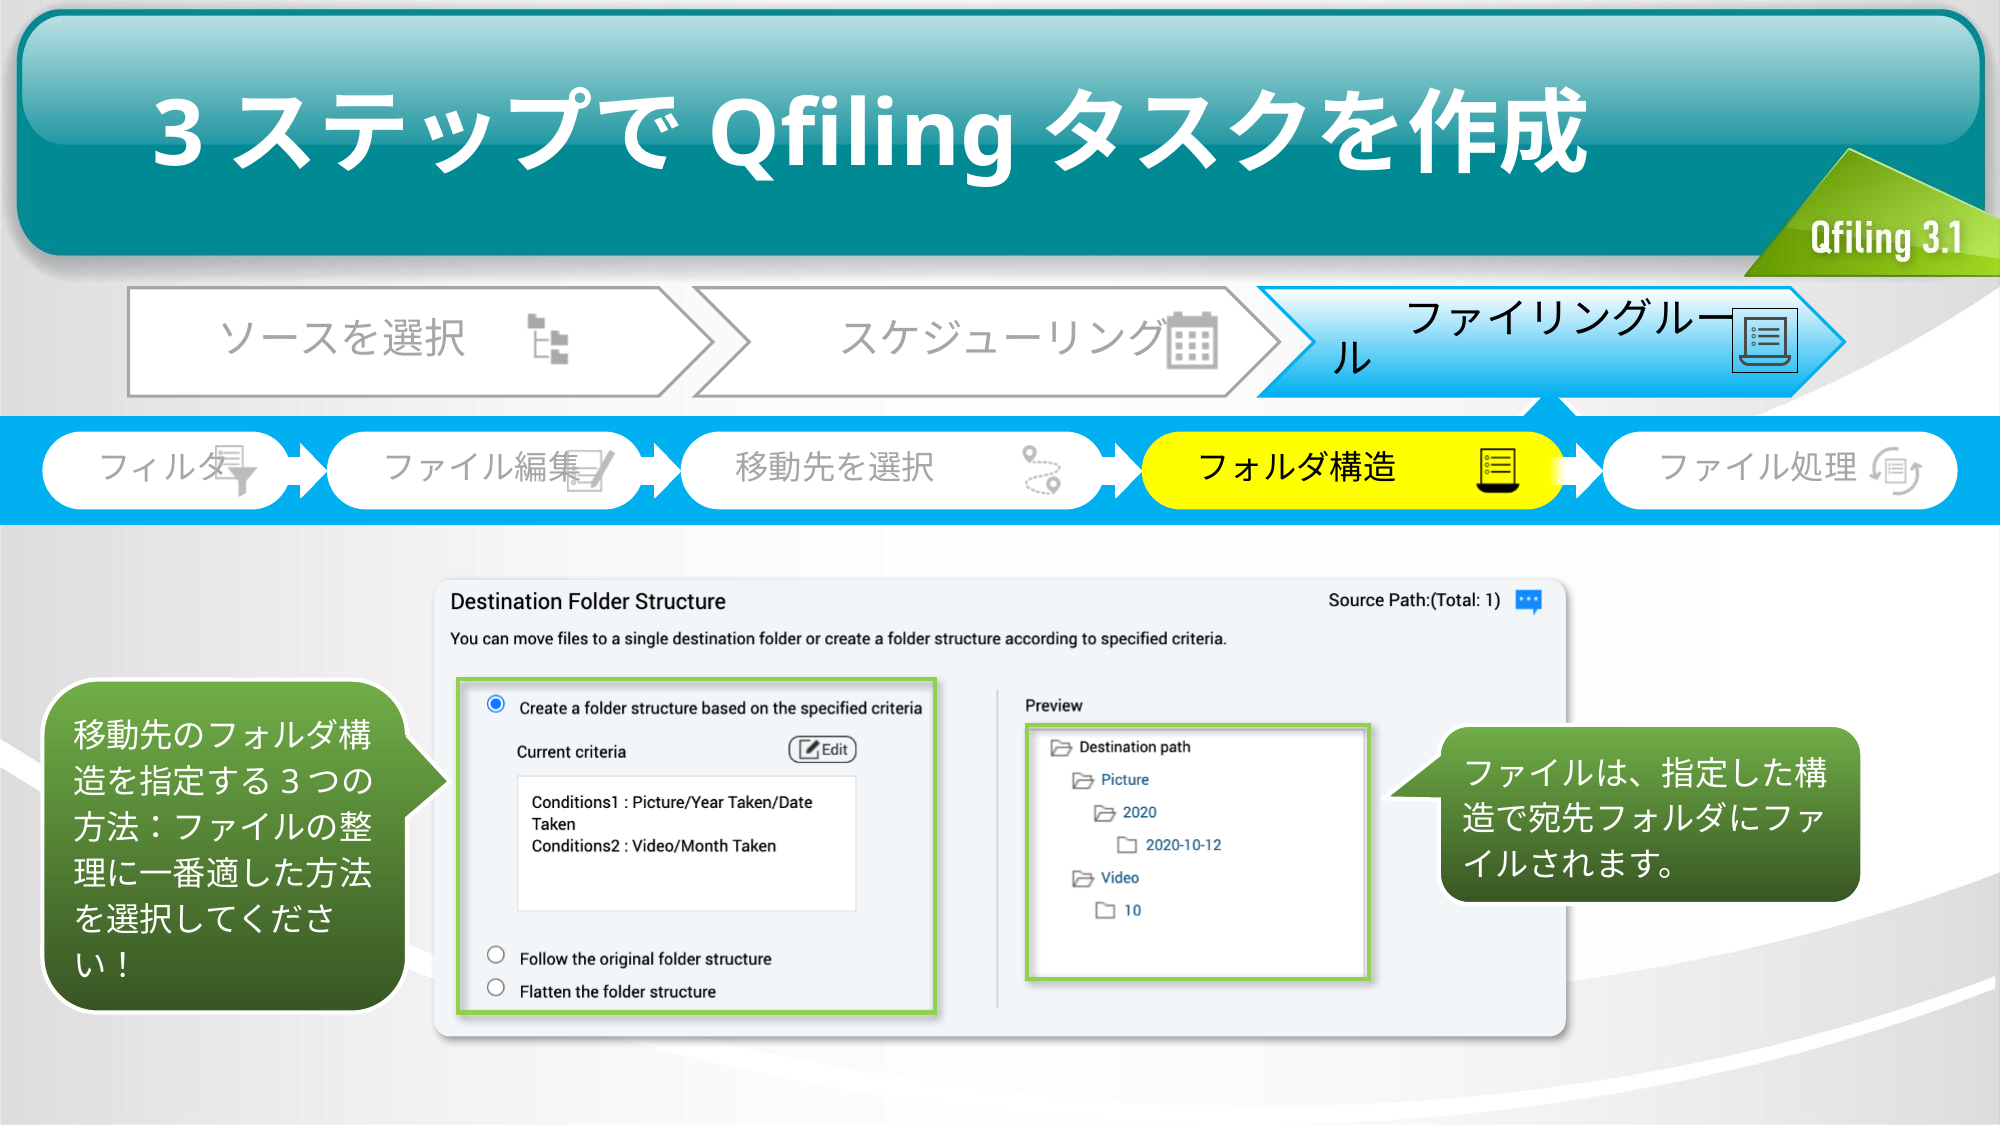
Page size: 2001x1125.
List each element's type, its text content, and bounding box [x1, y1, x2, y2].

text_box 移動先のフォルダ構造を指定する3つの方法：ファイルの整理に一番適した方法を選択してください！ [41, 679, 434, 1014]
picture [1015, 443, 1069, 497]
picture [1868, 443, 1923, 498]
text_box ファイリングルール [1257, 286, 1846, 385]
picture [0, 0, 2000, 385]
picture [0, 526, 2000, 1125]
text_box ソースを選択 [127, 286, 715, 385]
picture [209, 443, 263, 498]
text_box ファイルは、指定した構造で宛先フォルダにファイルされます。 [1566, 724, 1863, 905]
title 3ステップでQfilingタスクを作成 [137, 18, 1863, 253]
picture [518, 308, 581, 371]
picture [1471, 443, 1525, 498]
picture [564, 443, 618, 498]
picture [1732, 308, 1798, 373]
text_box スケジューリング [692, 286, 1282, 385]
picture [1161, 308, 1227, 374]
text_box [0, 385, 2000, 525]
